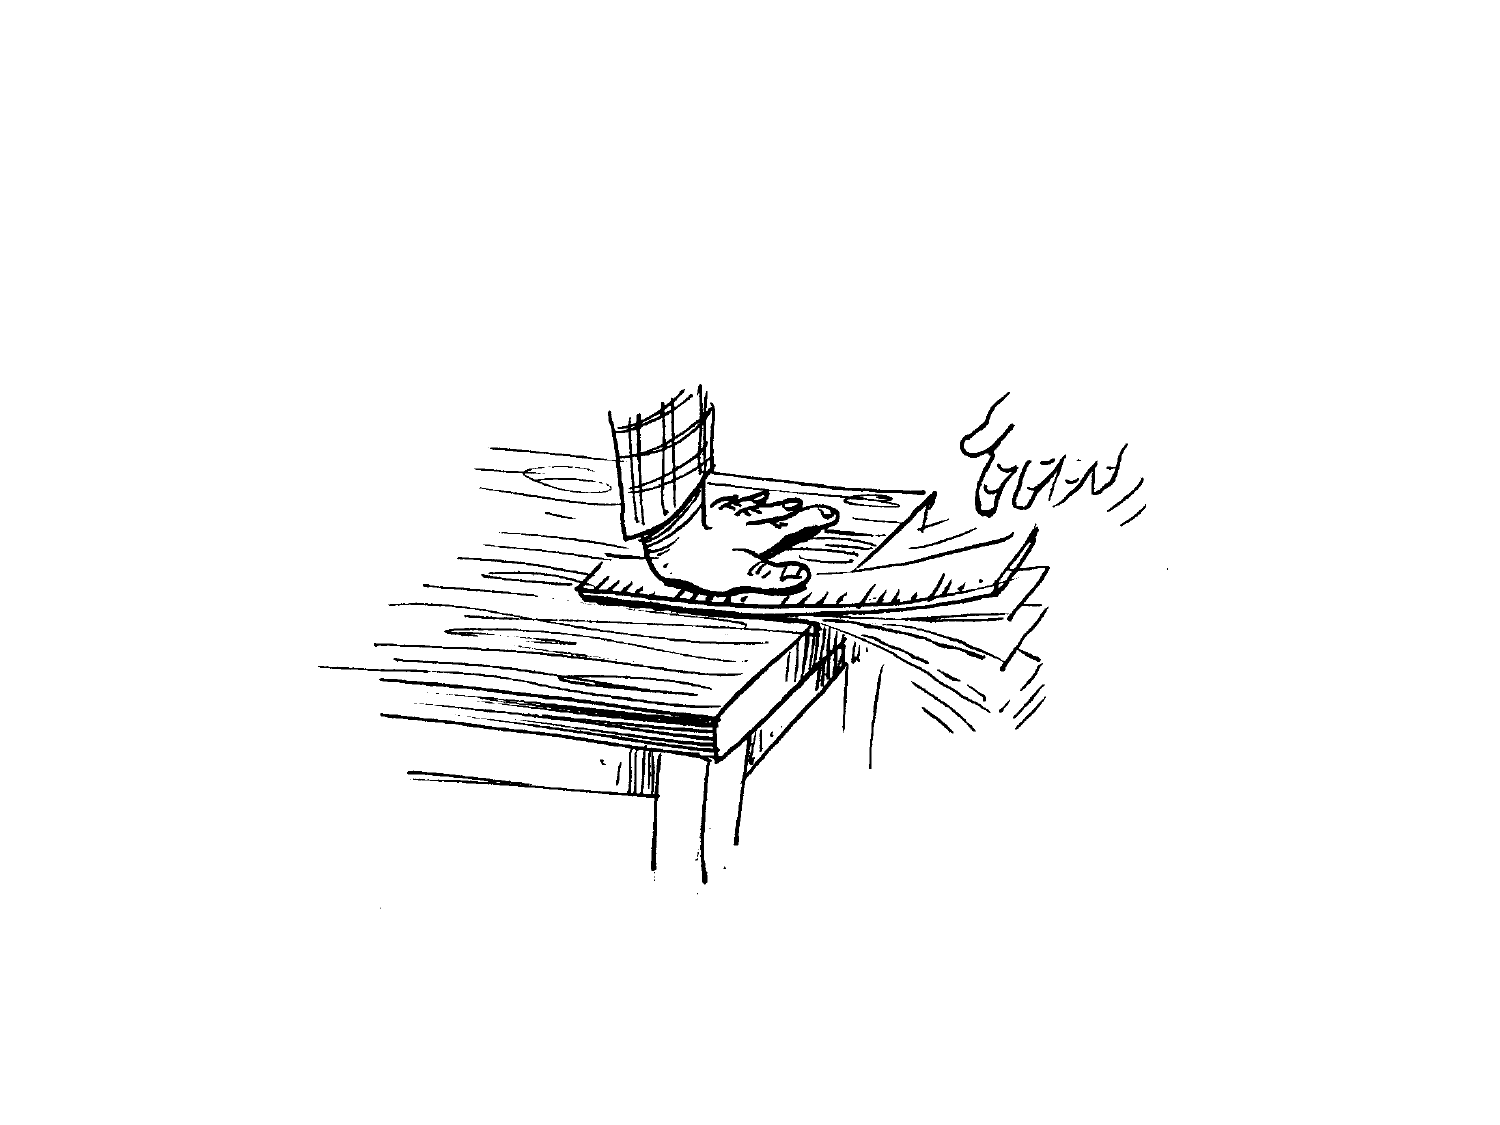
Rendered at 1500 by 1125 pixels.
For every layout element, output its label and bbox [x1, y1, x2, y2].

list [303, 357, 1197, 911]
